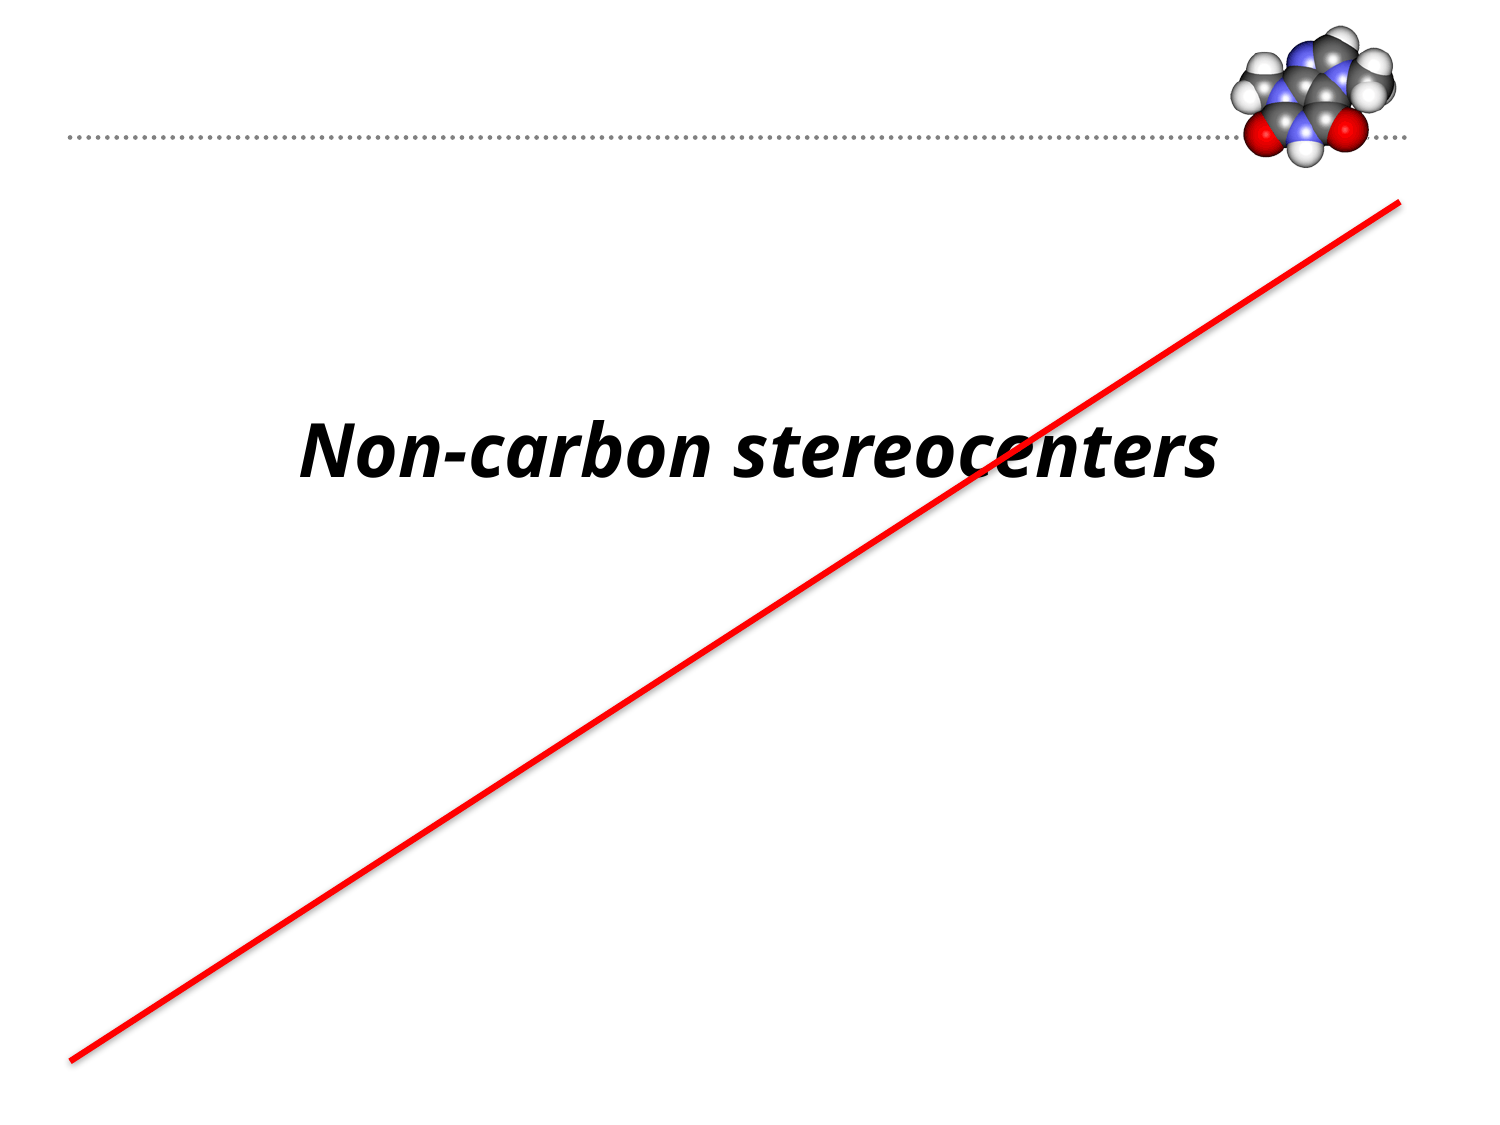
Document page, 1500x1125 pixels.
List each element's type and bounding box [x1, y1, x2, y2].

text_box [69, 201, 1401, 1062]
picture [1226, 24, 1401, 169]
